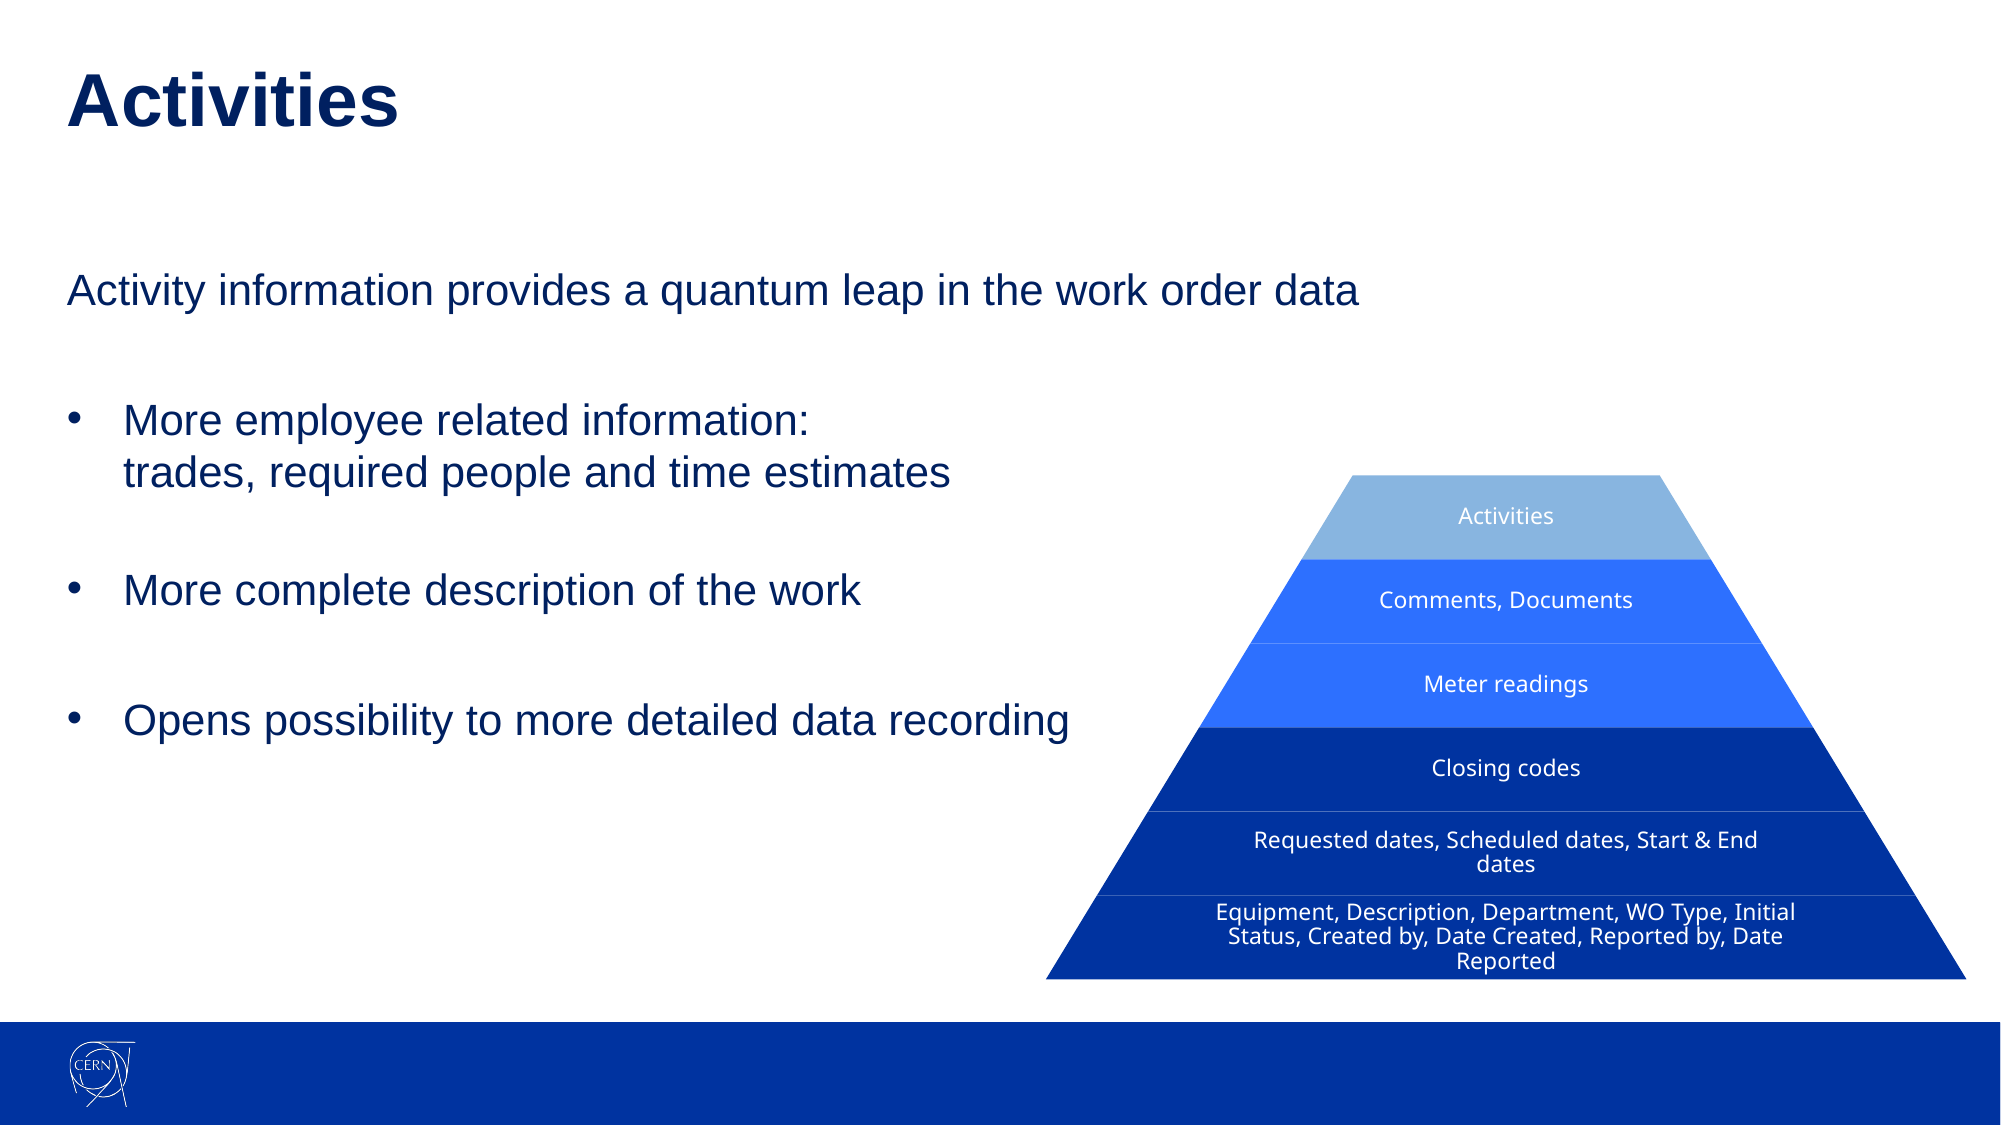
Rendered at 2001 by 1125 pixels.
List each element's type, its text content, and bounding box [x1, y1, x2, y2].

list Activity information provides a quantum leap in the work order data More employee related information: trades, required people and time estimates More complete description of the work Opens possibility to more detailed data recording [66, 261, 1933, 1018]
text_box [1045, 475, 1967, 980]
title Activities [66, 61, 1933, 185]
